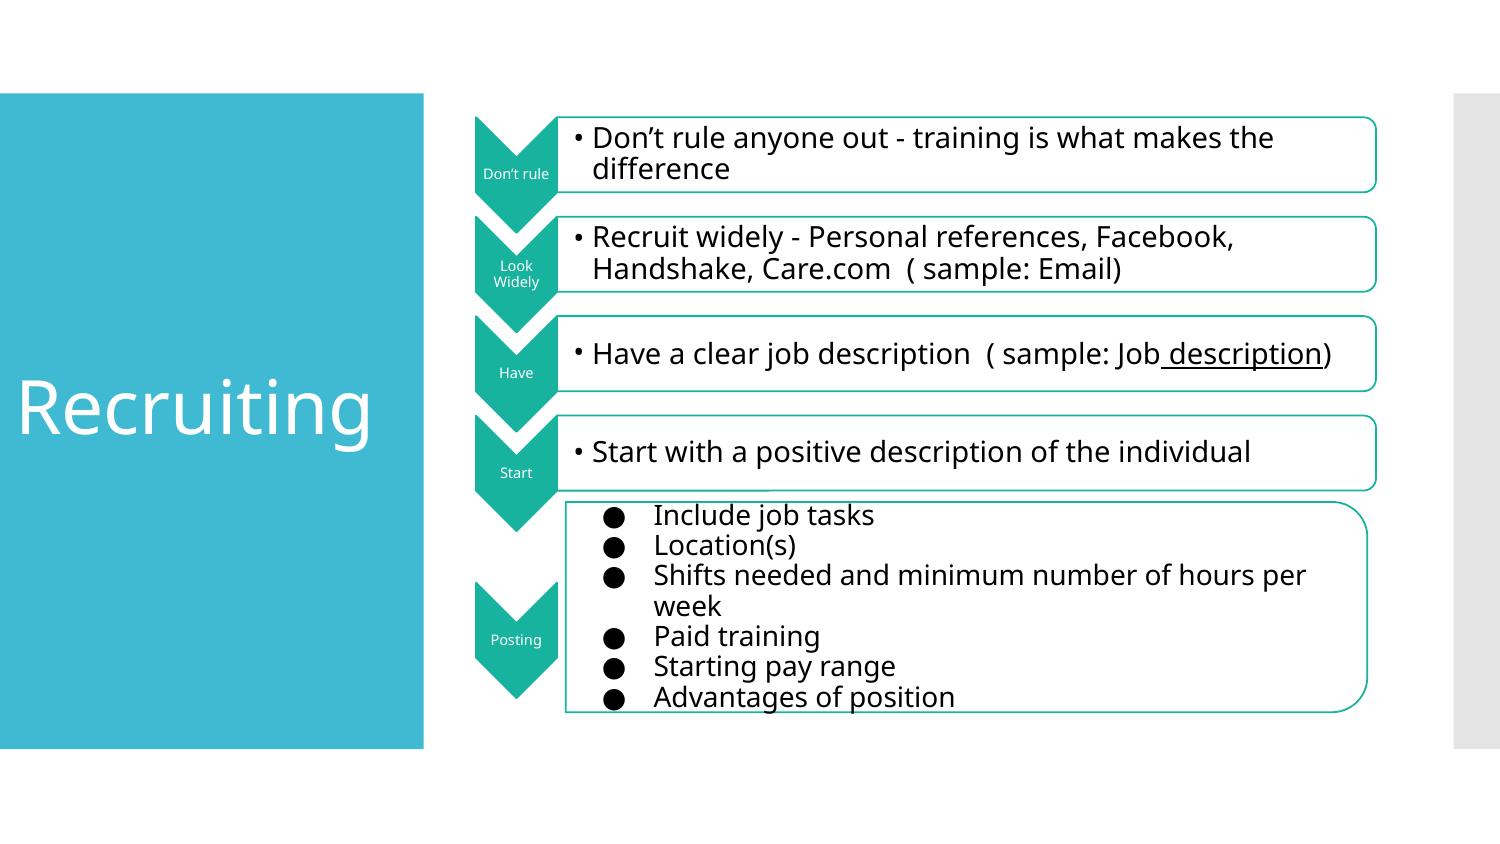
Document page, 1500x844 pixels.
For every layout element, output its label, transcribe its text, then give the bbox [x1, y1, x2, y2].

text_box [475, 116, 1377, 713]
title Recruiting [0, 103, 416, 750]
